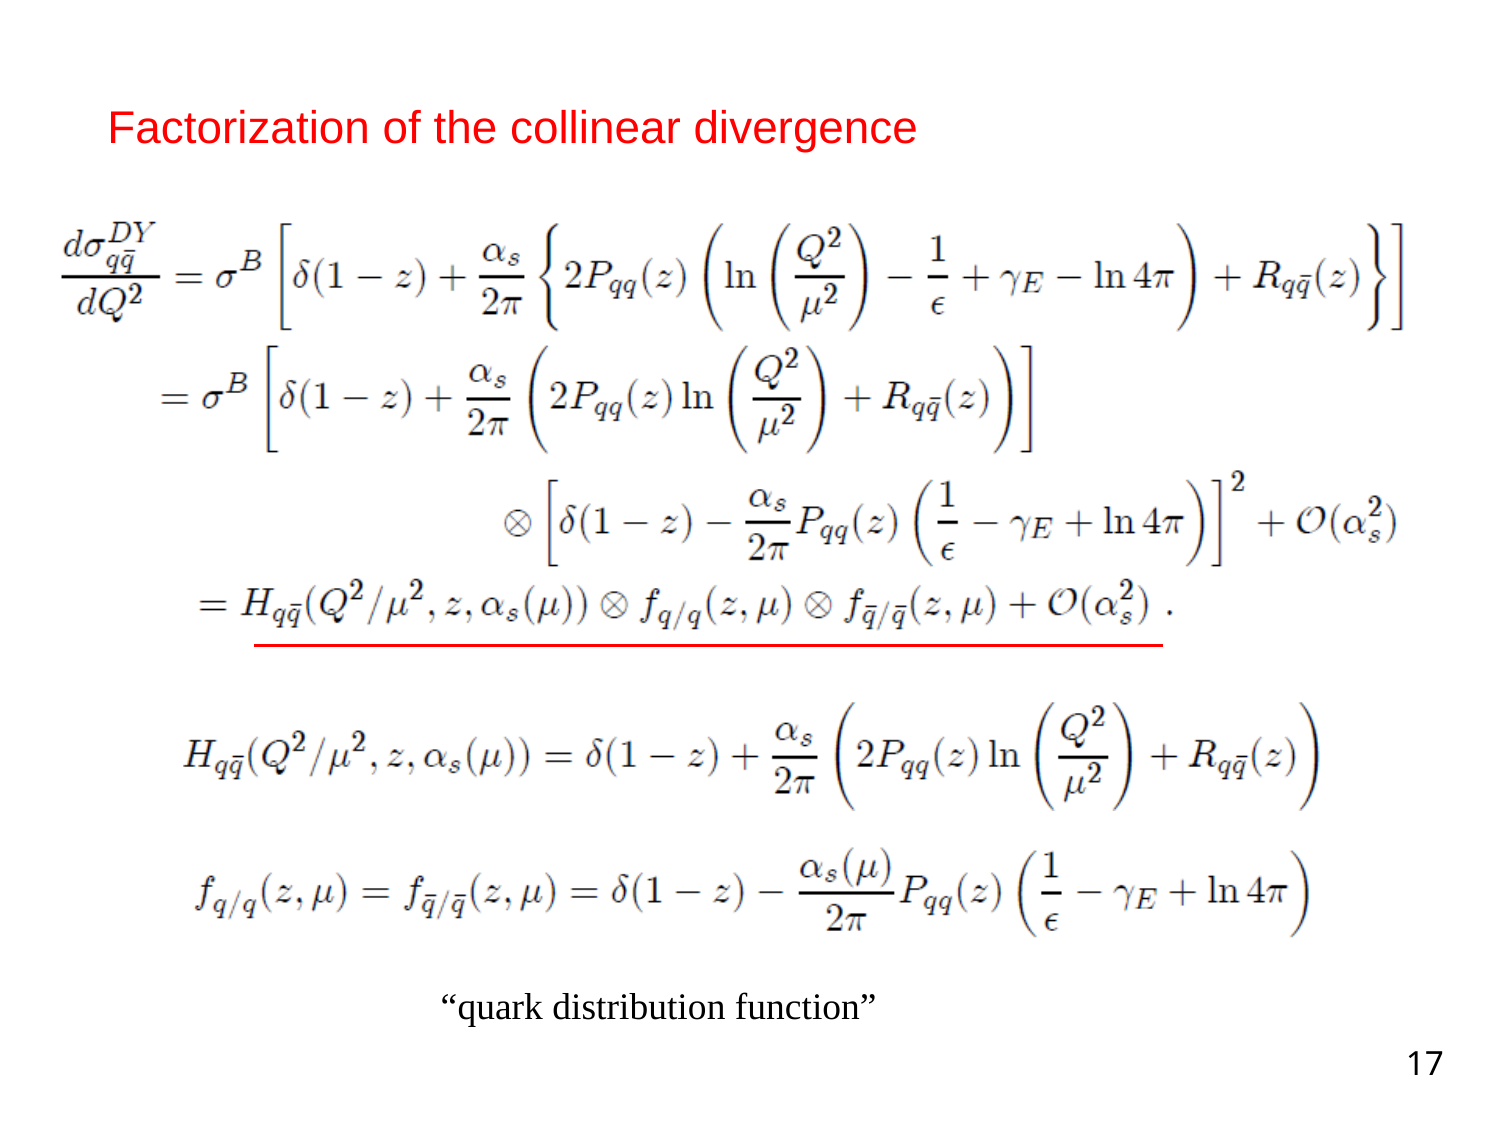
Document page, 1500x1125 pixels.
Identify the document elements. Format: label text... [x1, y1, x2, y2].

text_box Factorization of the collinear divergence [92, 90, 934, 160]
picture [182, 843, 1323, 965]
picture [29, 207, 1469, 642]
text_box “quark distribution function” [425, 978, 893, 1035]
picture [182, 700, 1343, 811]
slide_number 17 [1345, 1037, 1459, 1093]
